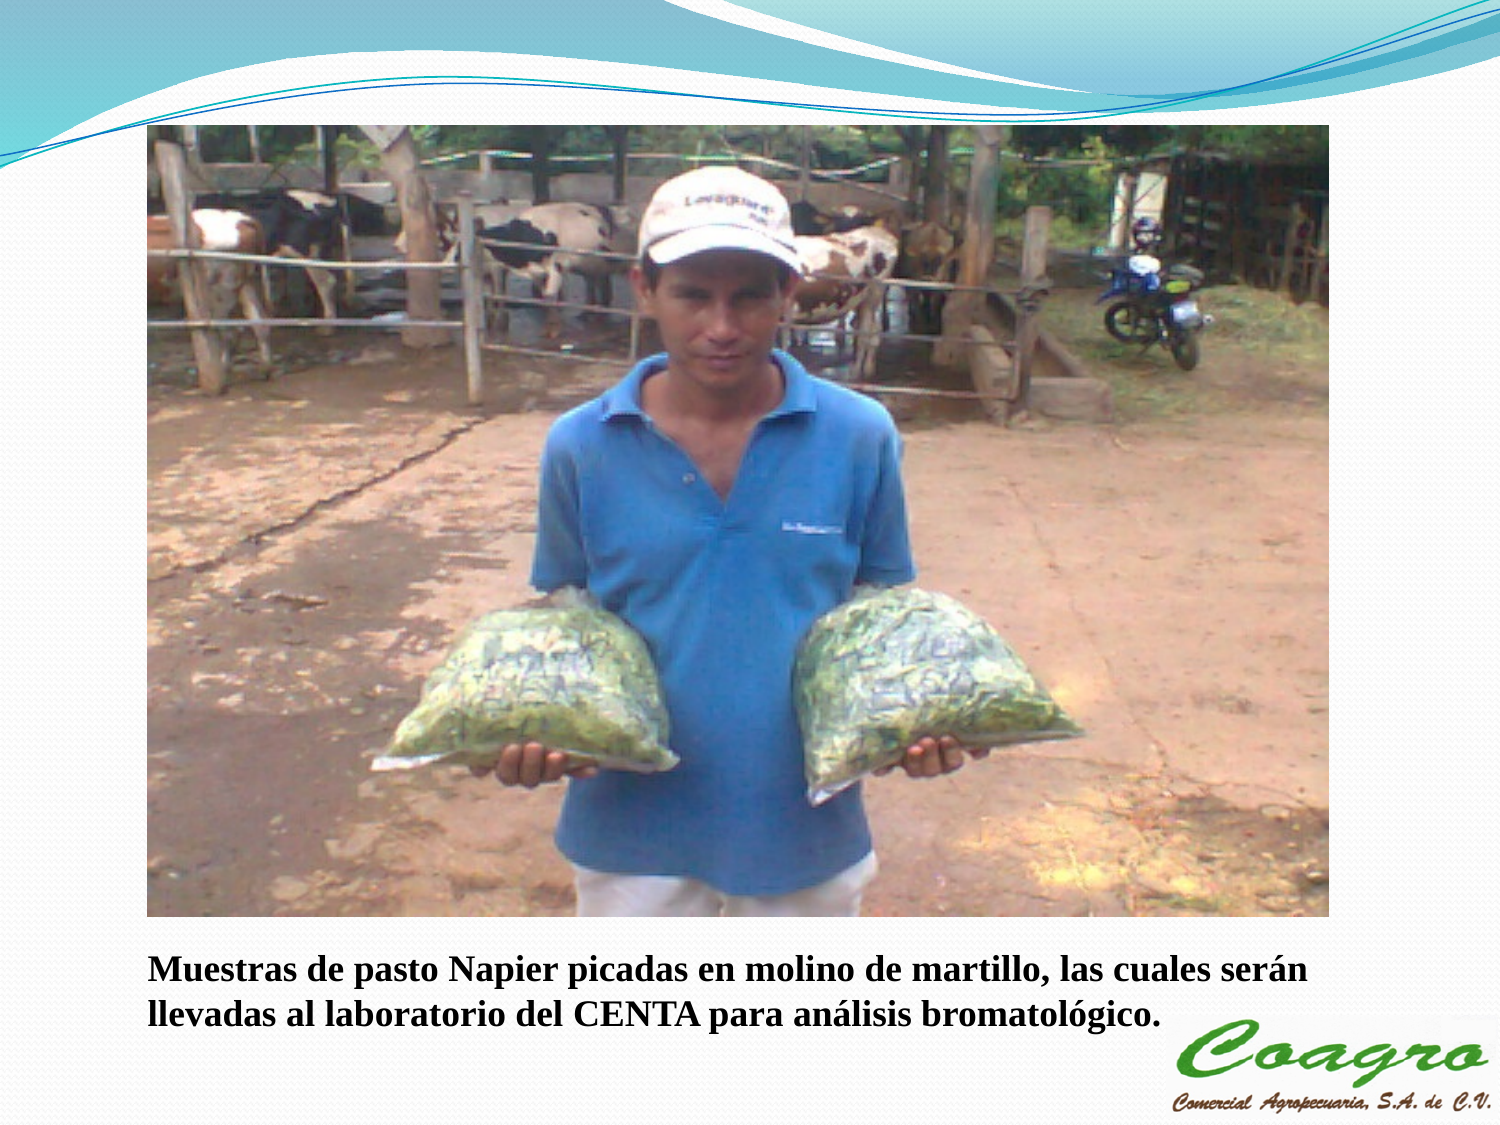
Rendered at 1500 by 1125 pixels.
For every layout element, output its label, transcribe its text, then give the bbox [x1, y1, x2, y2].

title Muestras de pasto Napier picadas en molino de martillo, las cuales serán llevadas al laboratorio del CENTA para análisis bromatológico. [147, 929, 1329, 1034]
picture [1166, 1015, 1498, 1120]
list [147, 125, 1329, 918]
